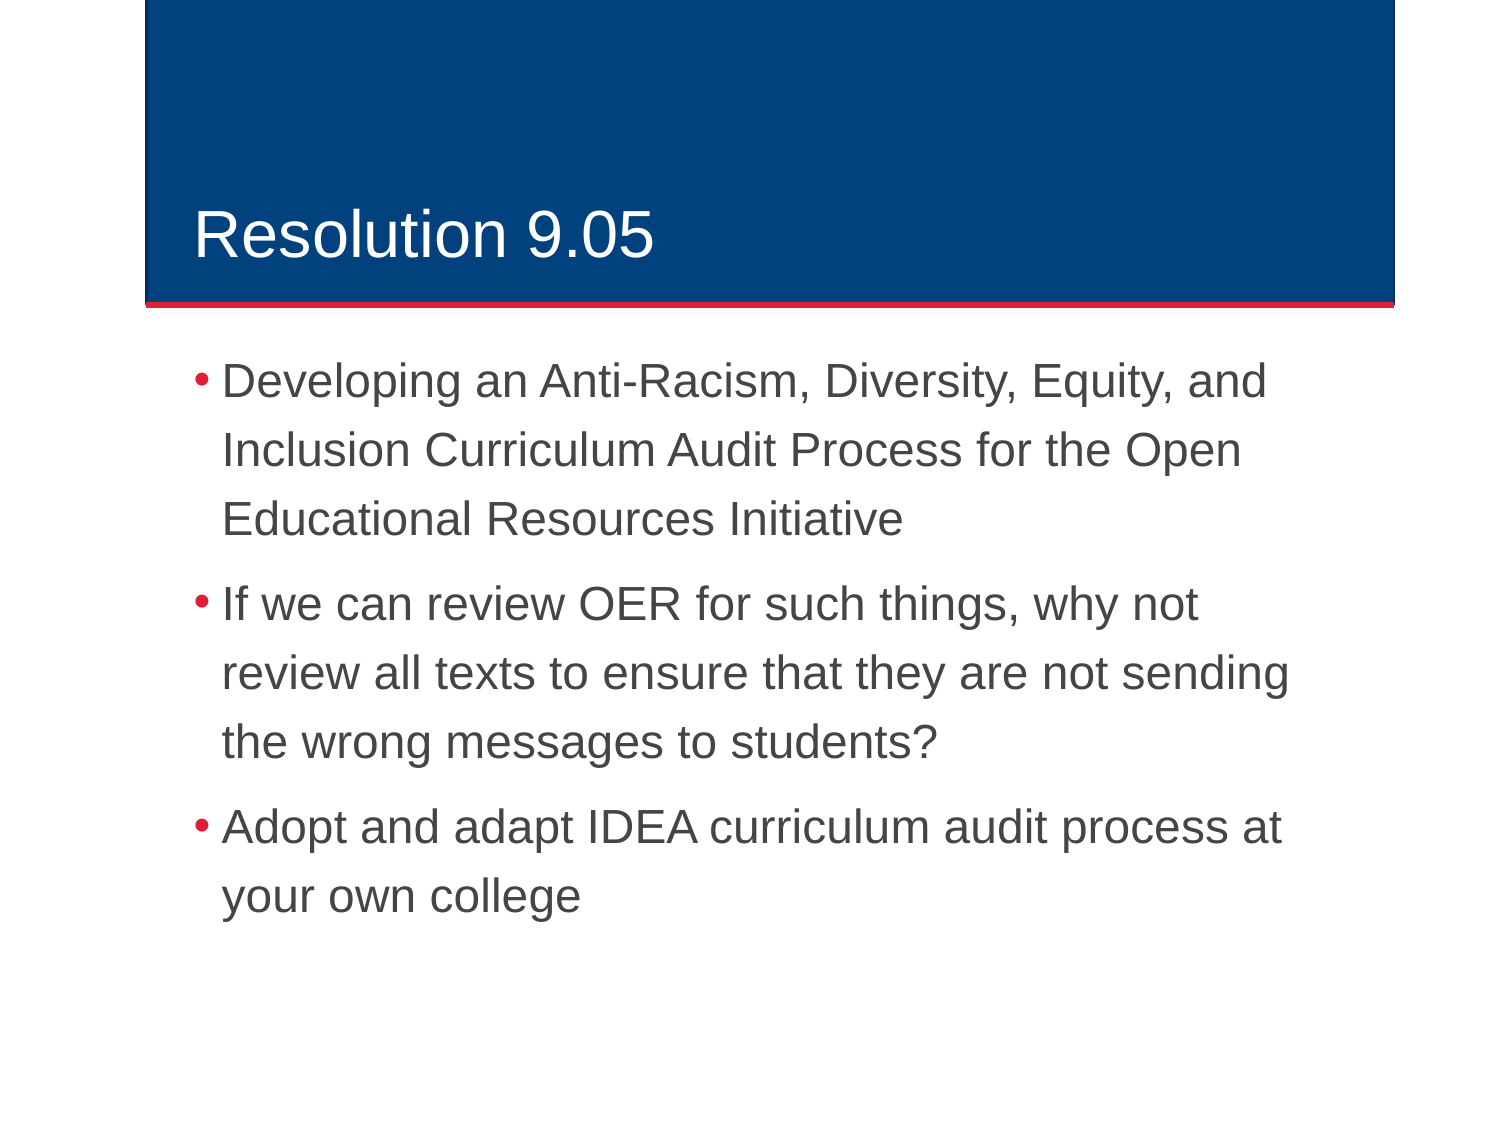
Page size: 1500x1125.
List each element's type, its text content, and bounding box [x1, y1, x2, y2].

list Developing an Anti-Racism, Diversity, Equity, and Inclusion Curriculum Audit Process for the Open Educational Resources Initiative If we can review OER for such things, why not review all texts to ensure that they are not sending the wrong messages to students? Adopt and adapt IDEA curriculum audit process at your own college [178, 330, 1361, 994]
title Resolution 9.05 [178, 132, 1361, 280]
